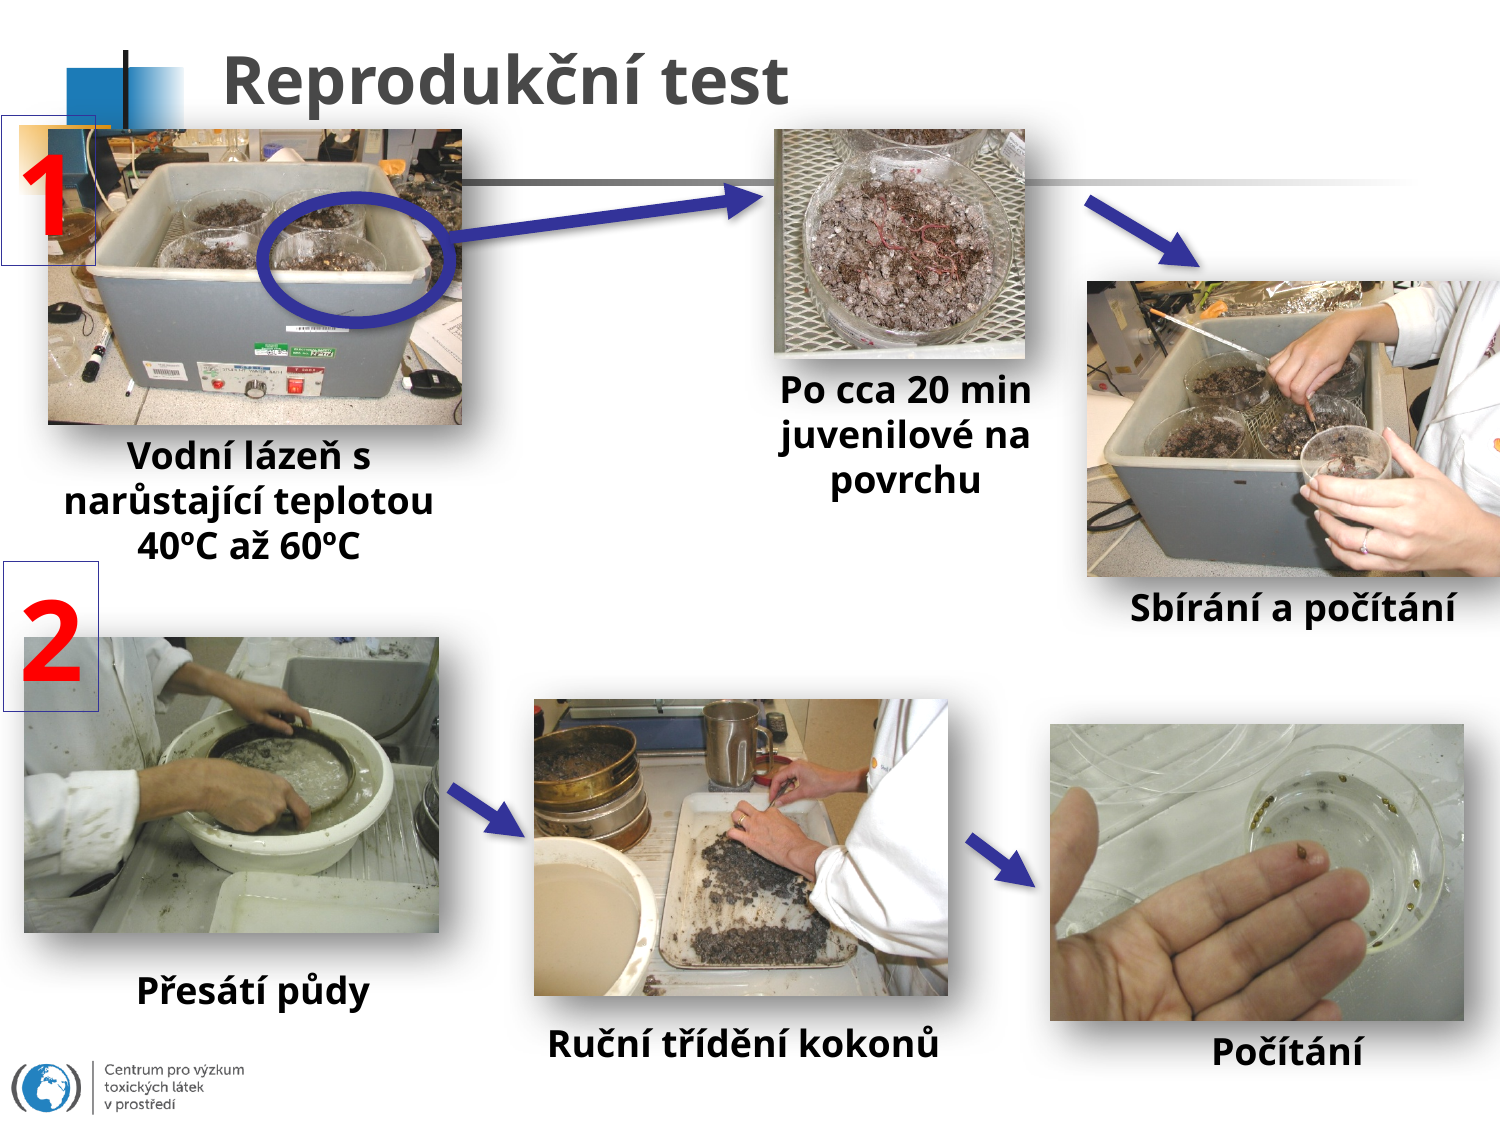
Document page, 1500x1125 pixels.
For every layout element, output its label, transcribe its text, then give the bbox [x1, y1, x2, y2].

picture [1049, 724, 1464, 1021]
text_box Sbírání a počítání [1087, 585, 1500, 637]
text_box Po cca 20 min juvenilové na povrchu [724, 358, 1081, 508]
picture [11, 1060, 244, 1115]
picture [774, 129, 1026, 359]
title Reprodukční test [206, 0, 1500, 126]
picture [48, 129, 462, 426]
text_box [449, 787, 526, 838]
picture [1086, 280, 1500, 577]
text_box Přesátí půdy [18, 959, 488, 1020]
text_box [1087, 199, 1200, 268]
picture [24, 637, 439, 934]
text_box 1 [1, 115, 96, 266]
picture [534, 699, 949, 996]
text_box 2 [3, 561, 99, 712]
text_box Vodní lázeň s narůstající teplotou 40ºC až 60ºC [36, 424, 462, 575]
text_box Počítání [1137, 1030, 1438, 1080]
text_box Ruční třídění kokonů [500, 1012, 988, 1073]
text_box [968, 837, 1036, 888]
text_box [466, 191, 757, 236]
